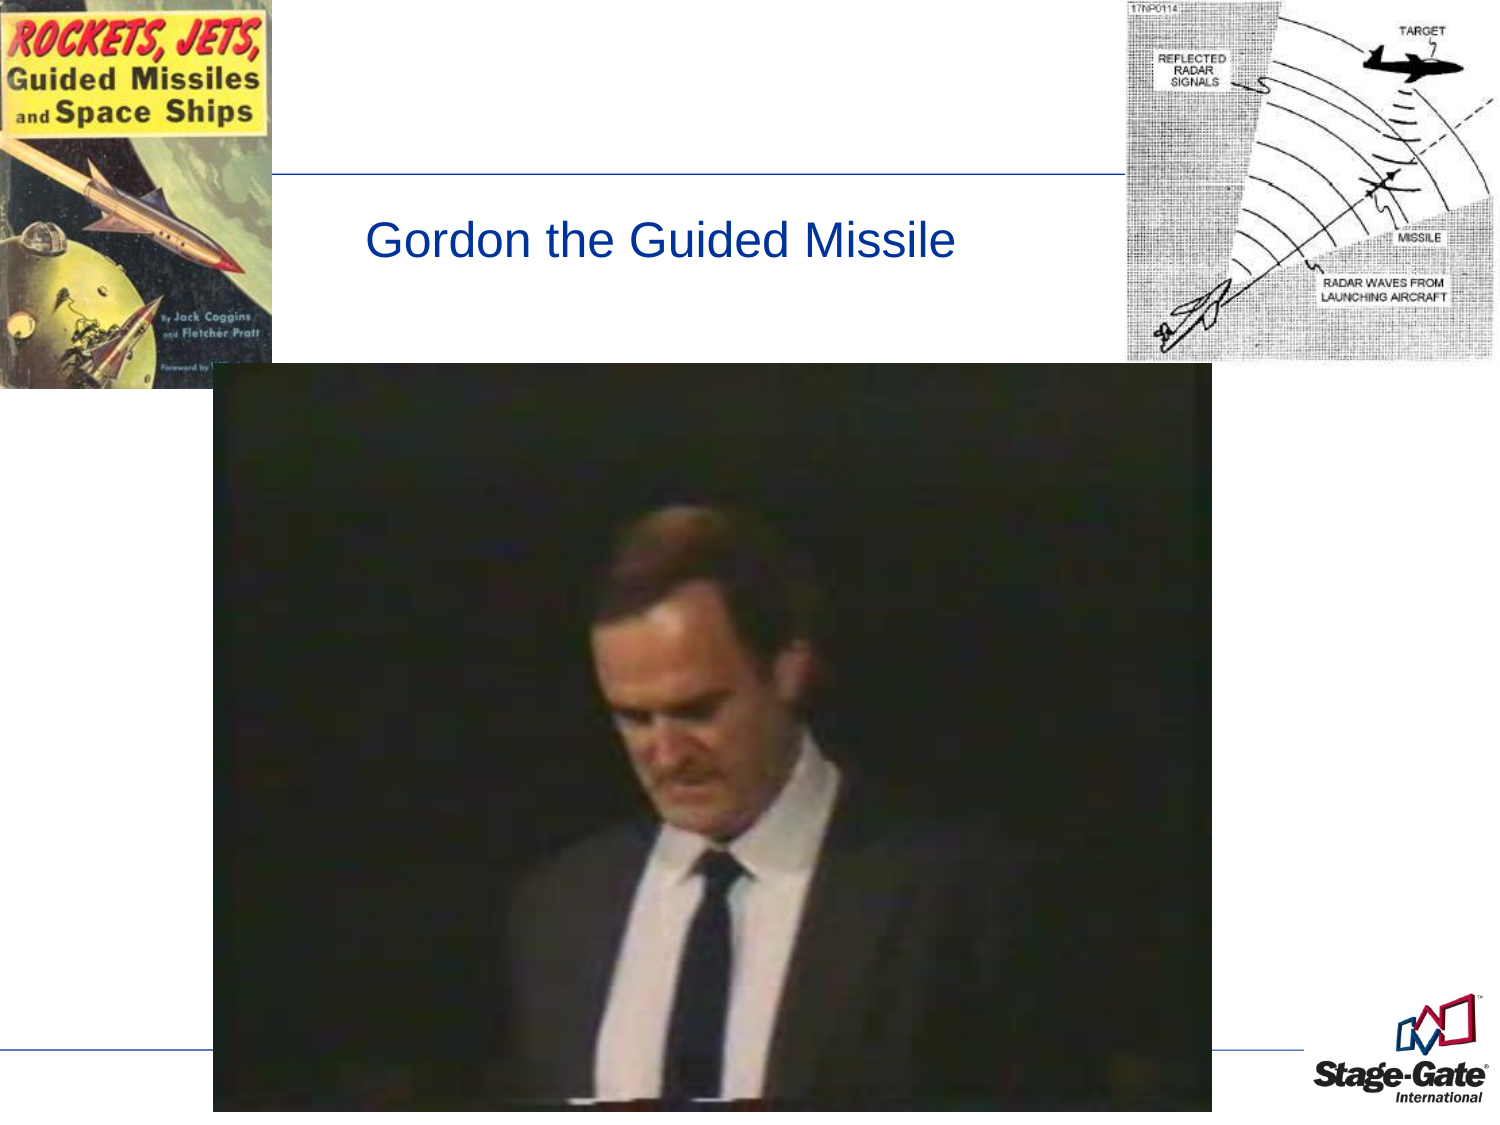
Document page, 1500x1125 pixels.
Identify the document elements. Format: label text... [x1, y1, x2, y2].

picture [0, 0, 272, 389]
picture [1124, 0, 1500, 368]
picture [1304, 987, 1500, 1112]
title Gordon the Guided Missile [350, 87, 1119, 275]
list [212, 362, 1213, 1113]
